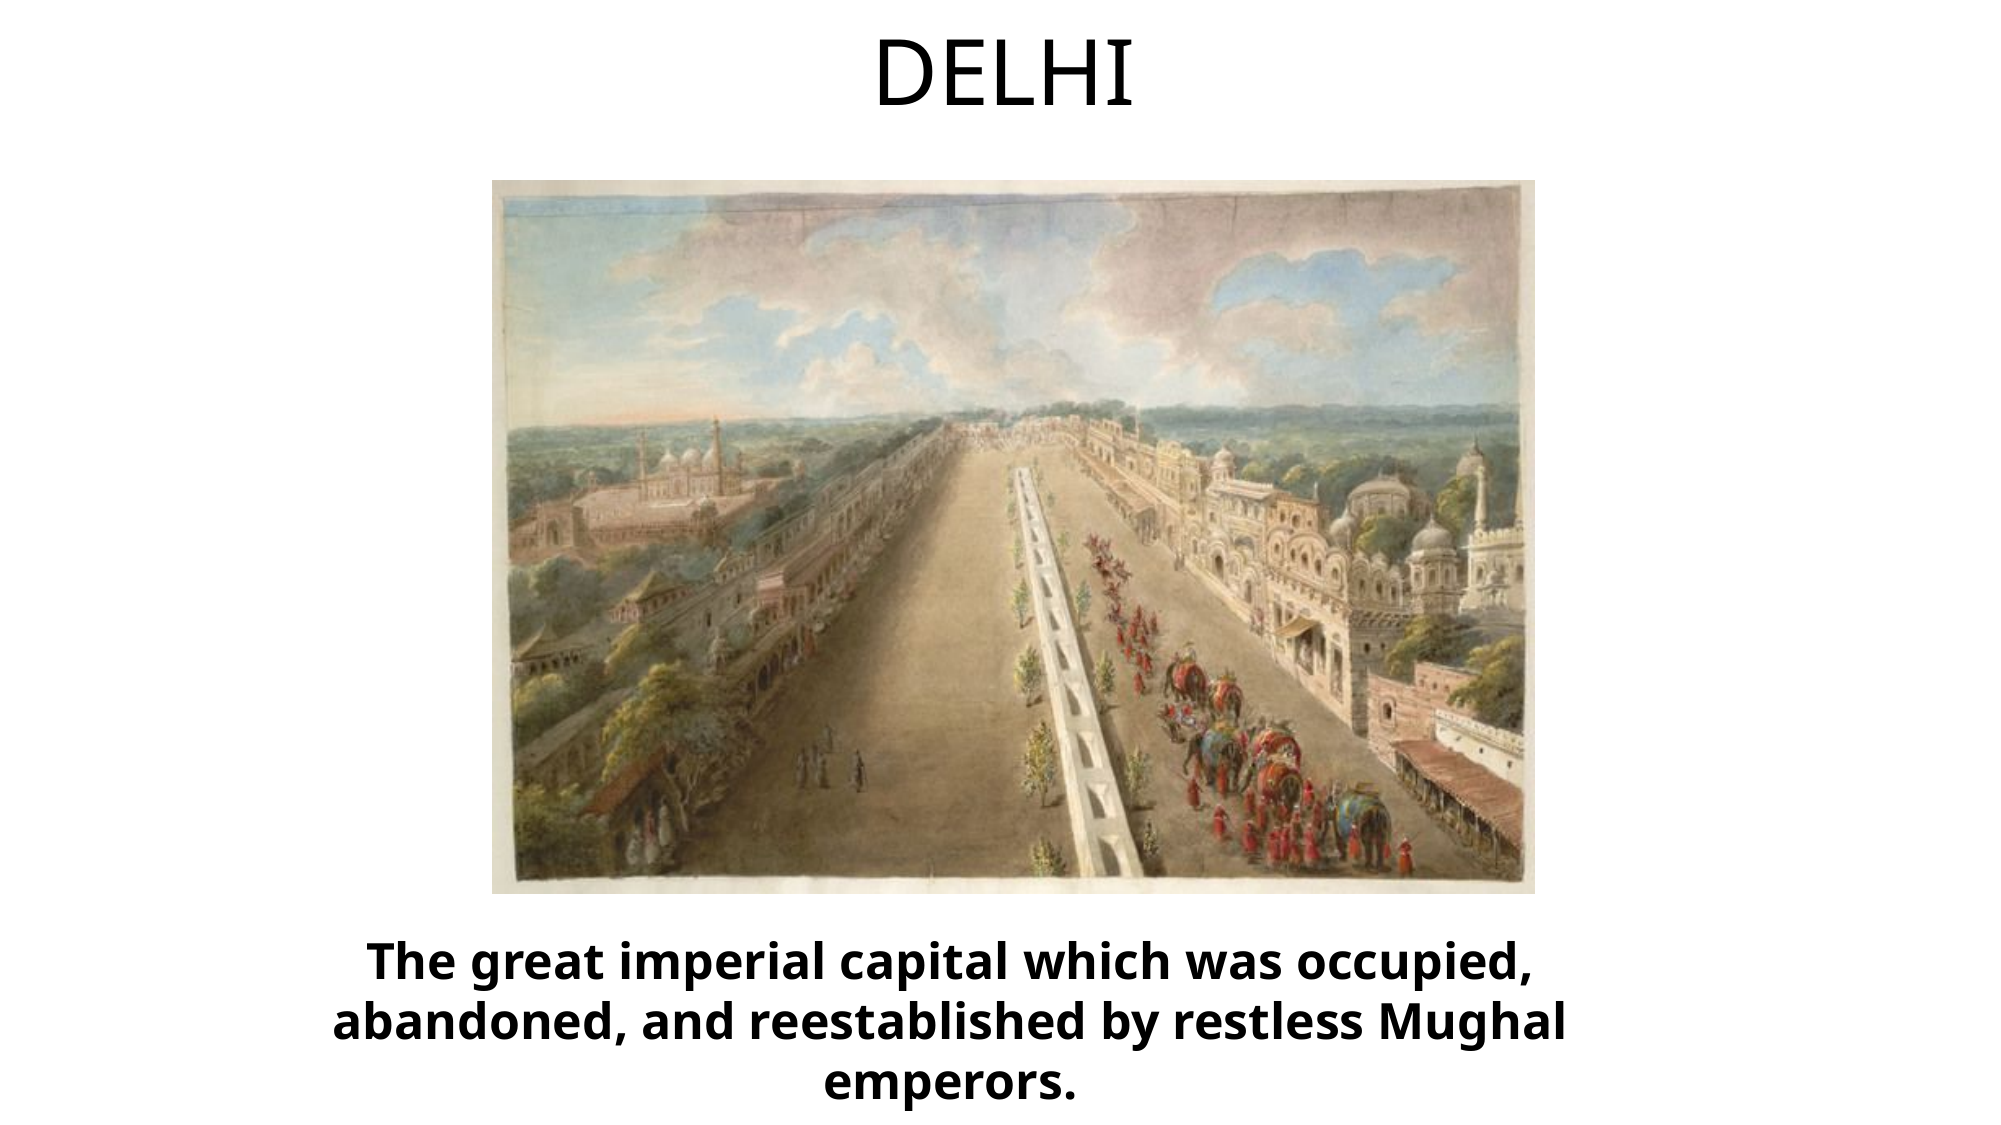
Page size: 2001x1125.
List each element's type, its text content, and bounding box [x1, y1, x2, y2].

text_box The great imperial capital which was occupied, abandoned, and reestablished by restless Mughal emperors. [214, 922, 1686, 1118]
picture [492, 180, 1535, 894]
text_box DELHI [472, 6, 1535, 131]
